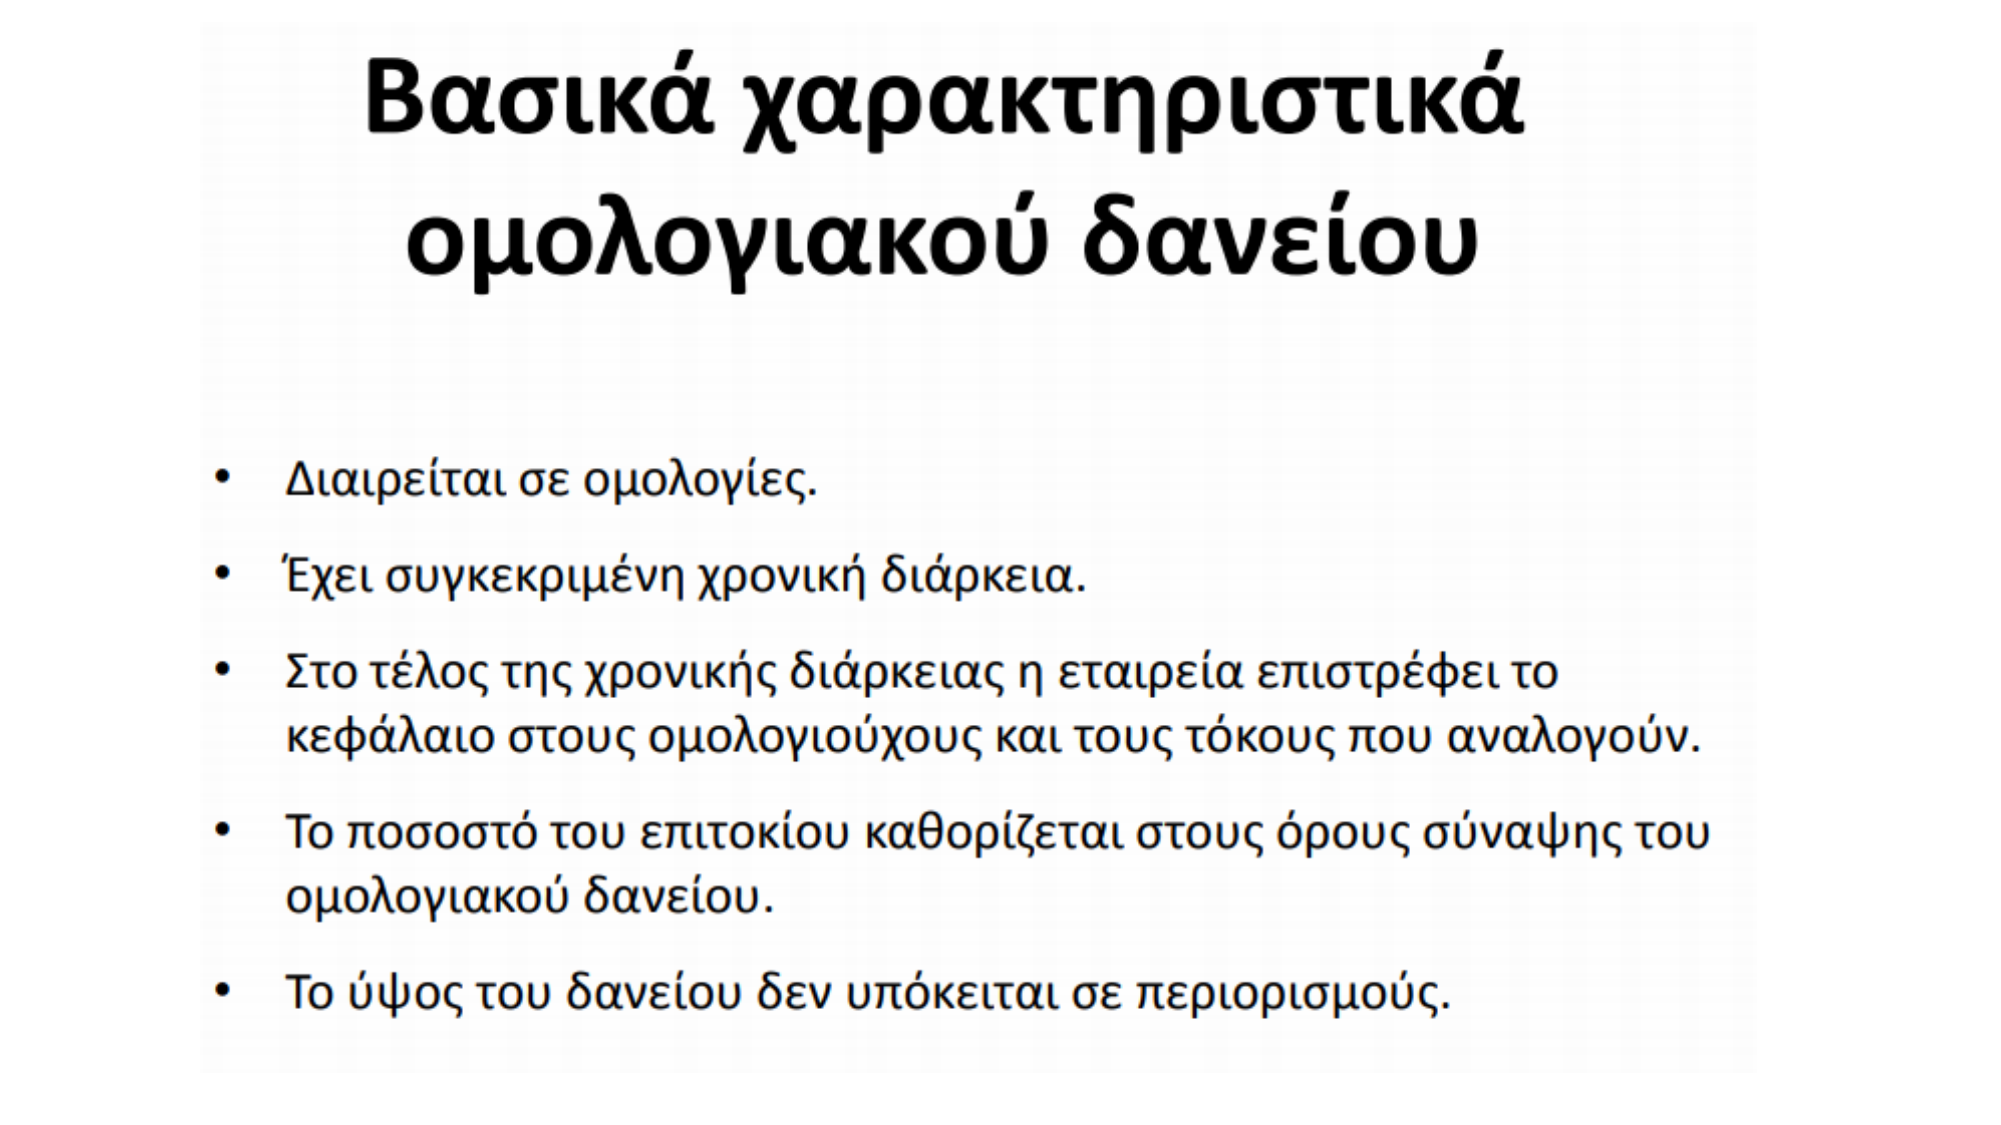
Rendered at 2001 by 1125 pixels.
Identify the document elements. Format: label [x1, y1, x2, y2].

picture [200, 22, 1757, 1073]
